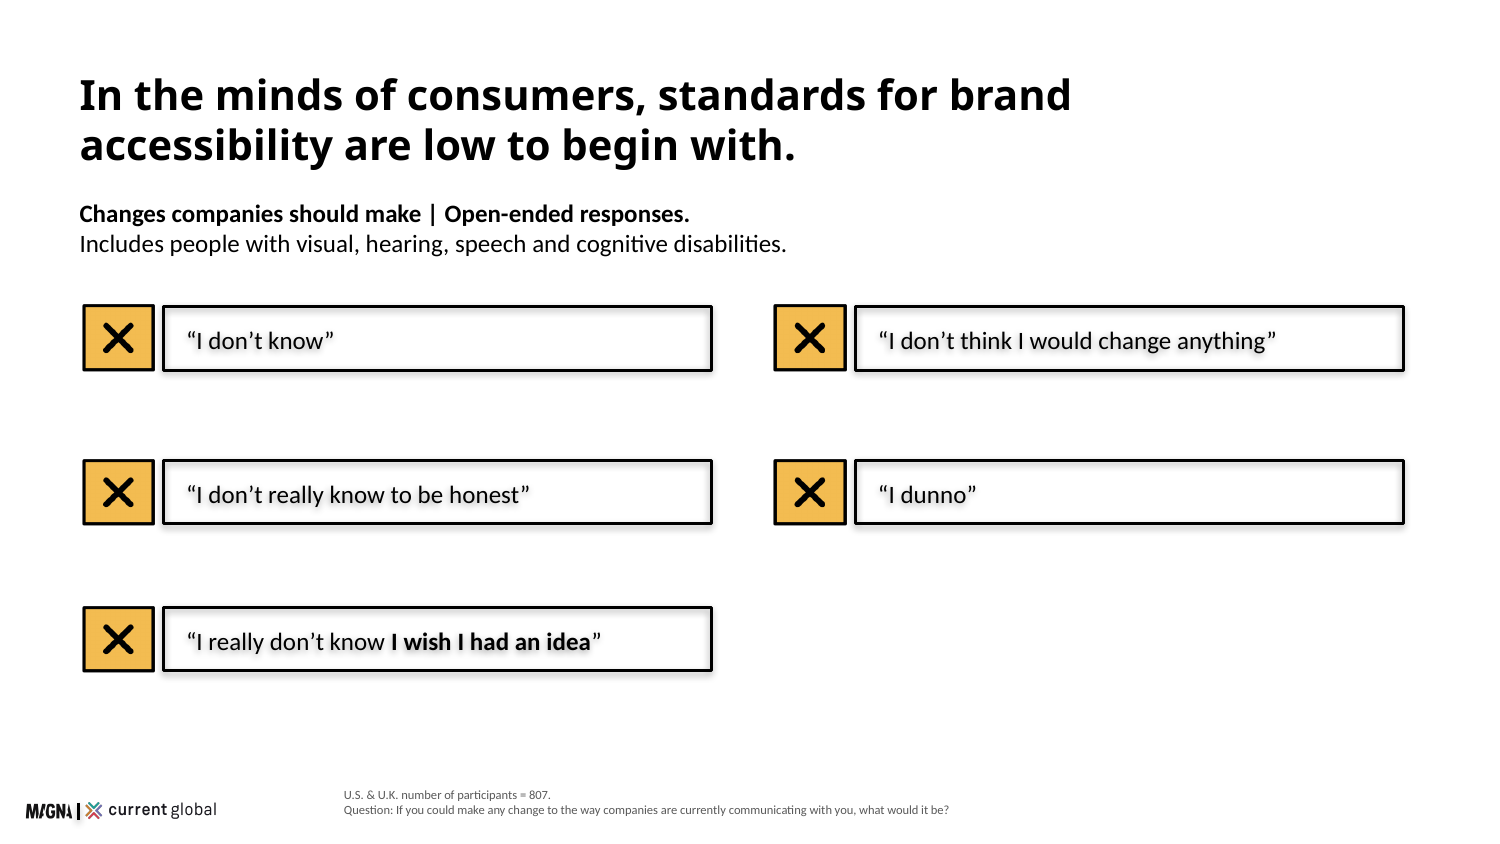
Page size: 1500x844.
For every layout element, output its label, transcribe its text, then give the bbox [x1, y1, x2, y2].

picture [80, 603, 157, 674]
text_box “I really don’t know I wish I had an idea” [163, 606, 713, 672]
list Changes companies should make | Open-ended responses. Includes people with visual, hearing, speech and cognitive disabilities. [79, 197, 1173, 289]
text_box “I don’t know” [163, 306, 713, 371]
picture [80, 456, 157, 527]
title In the minds of consumers, standards for brand accessibility are low to begin with. [79, 68, 1314, 160]
text_box “I don’t really know to be honest” [163, 459, 713, 525]
picture [19, 799, 79, 823]
picture [771, 302, 848, 372]
text_box “I don’t think I would change anything” [855, 306, 1405, 371]
picture [771, 456, 848, 527]
picture [84, 801, 217, 820]
picture [80, 302, 157, 372]
text_box U.S. & U.K. number of participants = 807. Question: If you could make any change to the way companies are currently communicating with you, what would it be? [343, 777, 1315, 818]
text_box “I dunno” [855, 459, 1405, 525]
